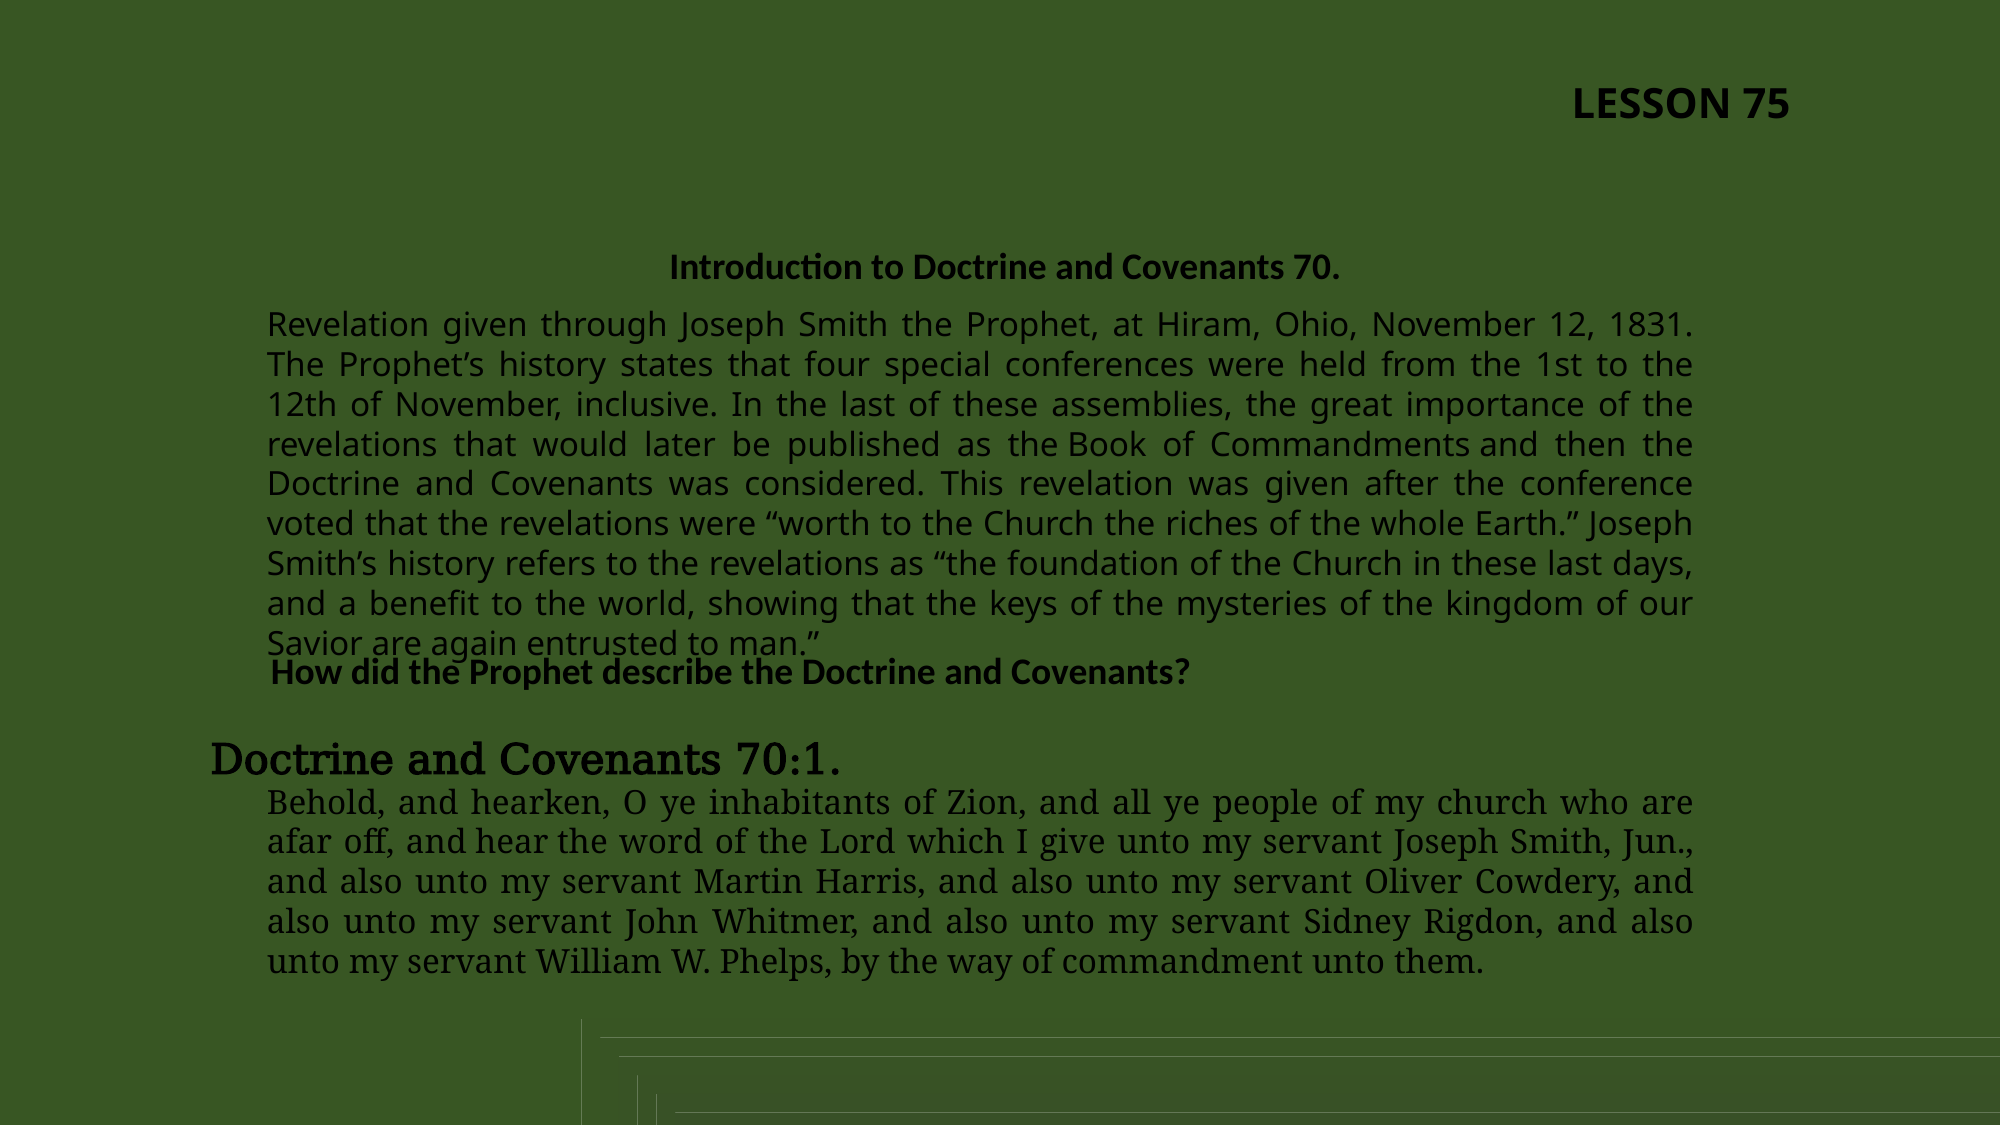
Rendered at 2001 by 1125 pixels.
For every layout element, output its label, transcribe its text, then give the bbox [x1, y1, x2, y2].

text_box Revelation given through Joseph Smith the Prophet, at Hiram, Ohio, November 12, 1831. The Prophet’s history states that four special conferences were held from the 1st to the 12th of November, inclusive. In the last of these assemblies, the great importance of the revelations that would later be published as the Book of Commandments and then the Doctrine and Covenants was considered. This revelation was given after the conference voted that the revelations were “worth to the Church the riches of the whole Earth.” Joseph Smith’s history refers to the revelations as “the foundation of the Church in these last days, and a benefit to the world, showing that the keys of the mysteries of the kingdom of our Savior are again entrusted to man.” [252, 295, 1711, 670]
text_box Behold, and hearken, O ye inhabitants of Zion, and all ye people of my church who are afar off, and hear the word of the Lord which I give unto my servant Joseph Smith, Jun., and also unto my servant Martin Harris, and also unto my servant Oliver Cowdery, and also unto my servant John Whitmer, and also unto my servant Sidney Rigdon, and also unto my servant William W. Phelps, by the way of commandment unto them. [252, 773, 1711, 988]
text_box Introduction to Doctrine and Covenants 70. [646, 234, 1366, 295]
text_box How did the Prophet describe the Doctrine and Covenants? [256, 639, 1208, 700]
text_box LESSON 75 [1556, 68, 1814, 147]
text_box Doctrine and Covenants 70:1. [195, 724, 857, 790]
